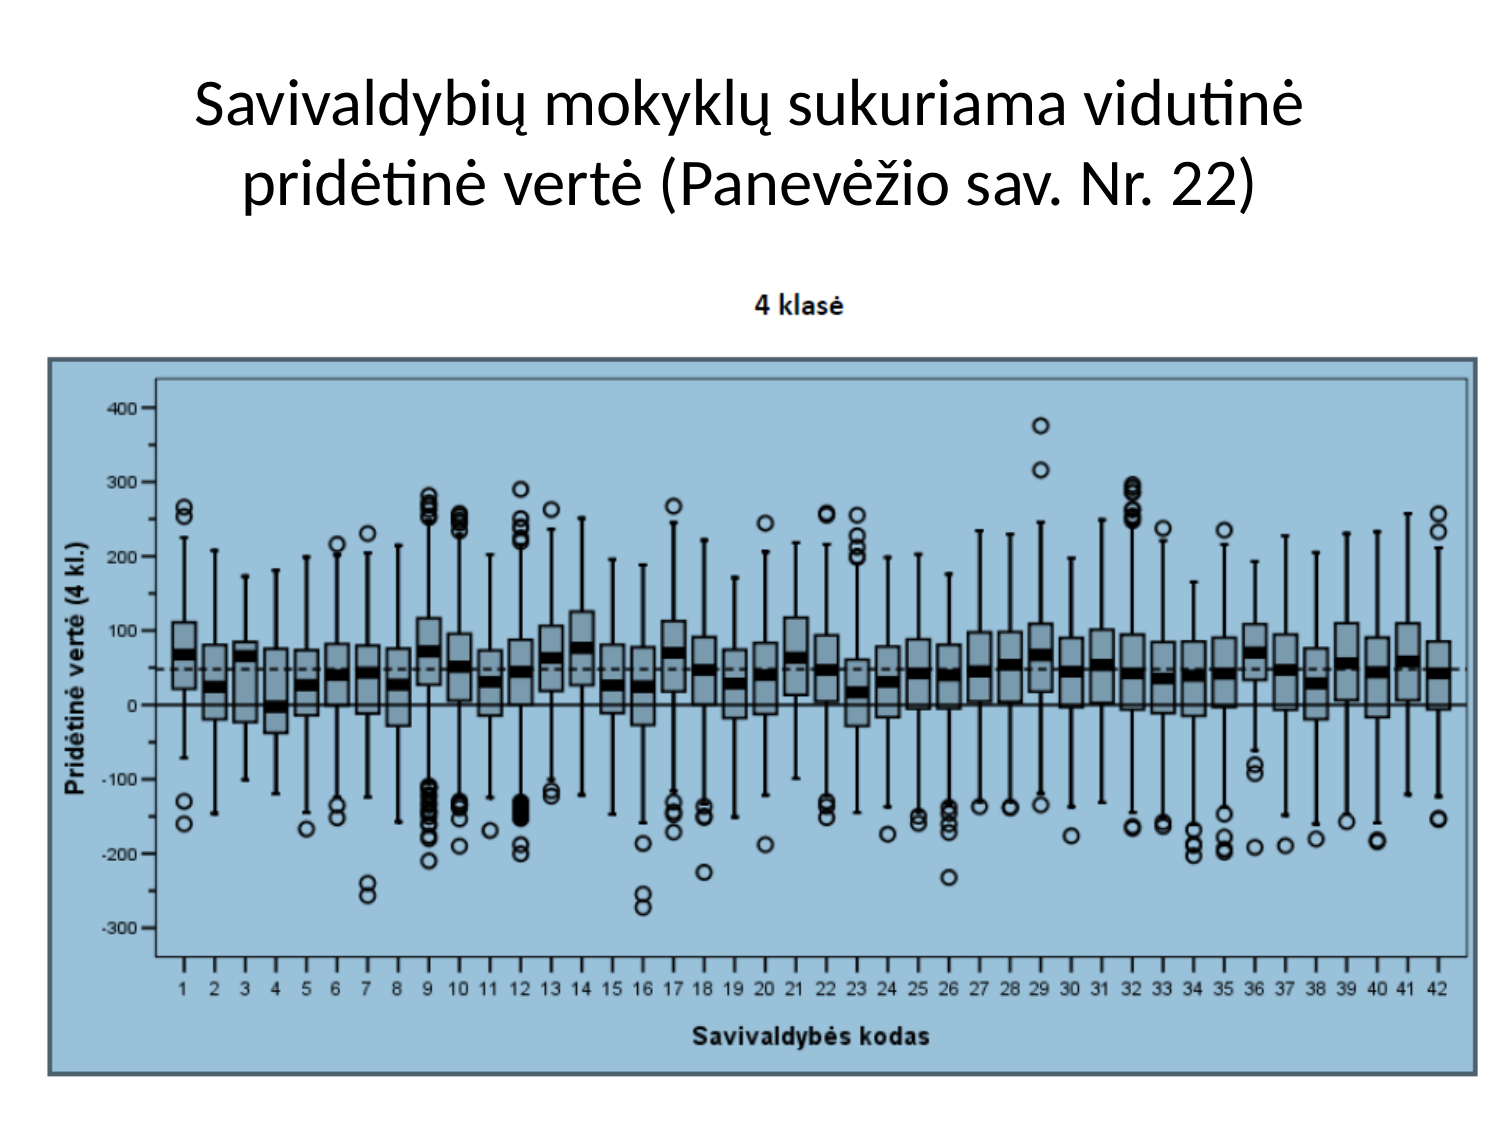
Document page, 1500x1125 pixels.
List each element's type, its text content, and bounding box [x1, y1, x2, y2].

title Savivaldybių mokyklų sukuriama vidutinė pridėtinė vertė (Panevėžio sav. Nr. 22) [74, 44, 1426, 233]
picture [18, 262, 1500, 1112]
